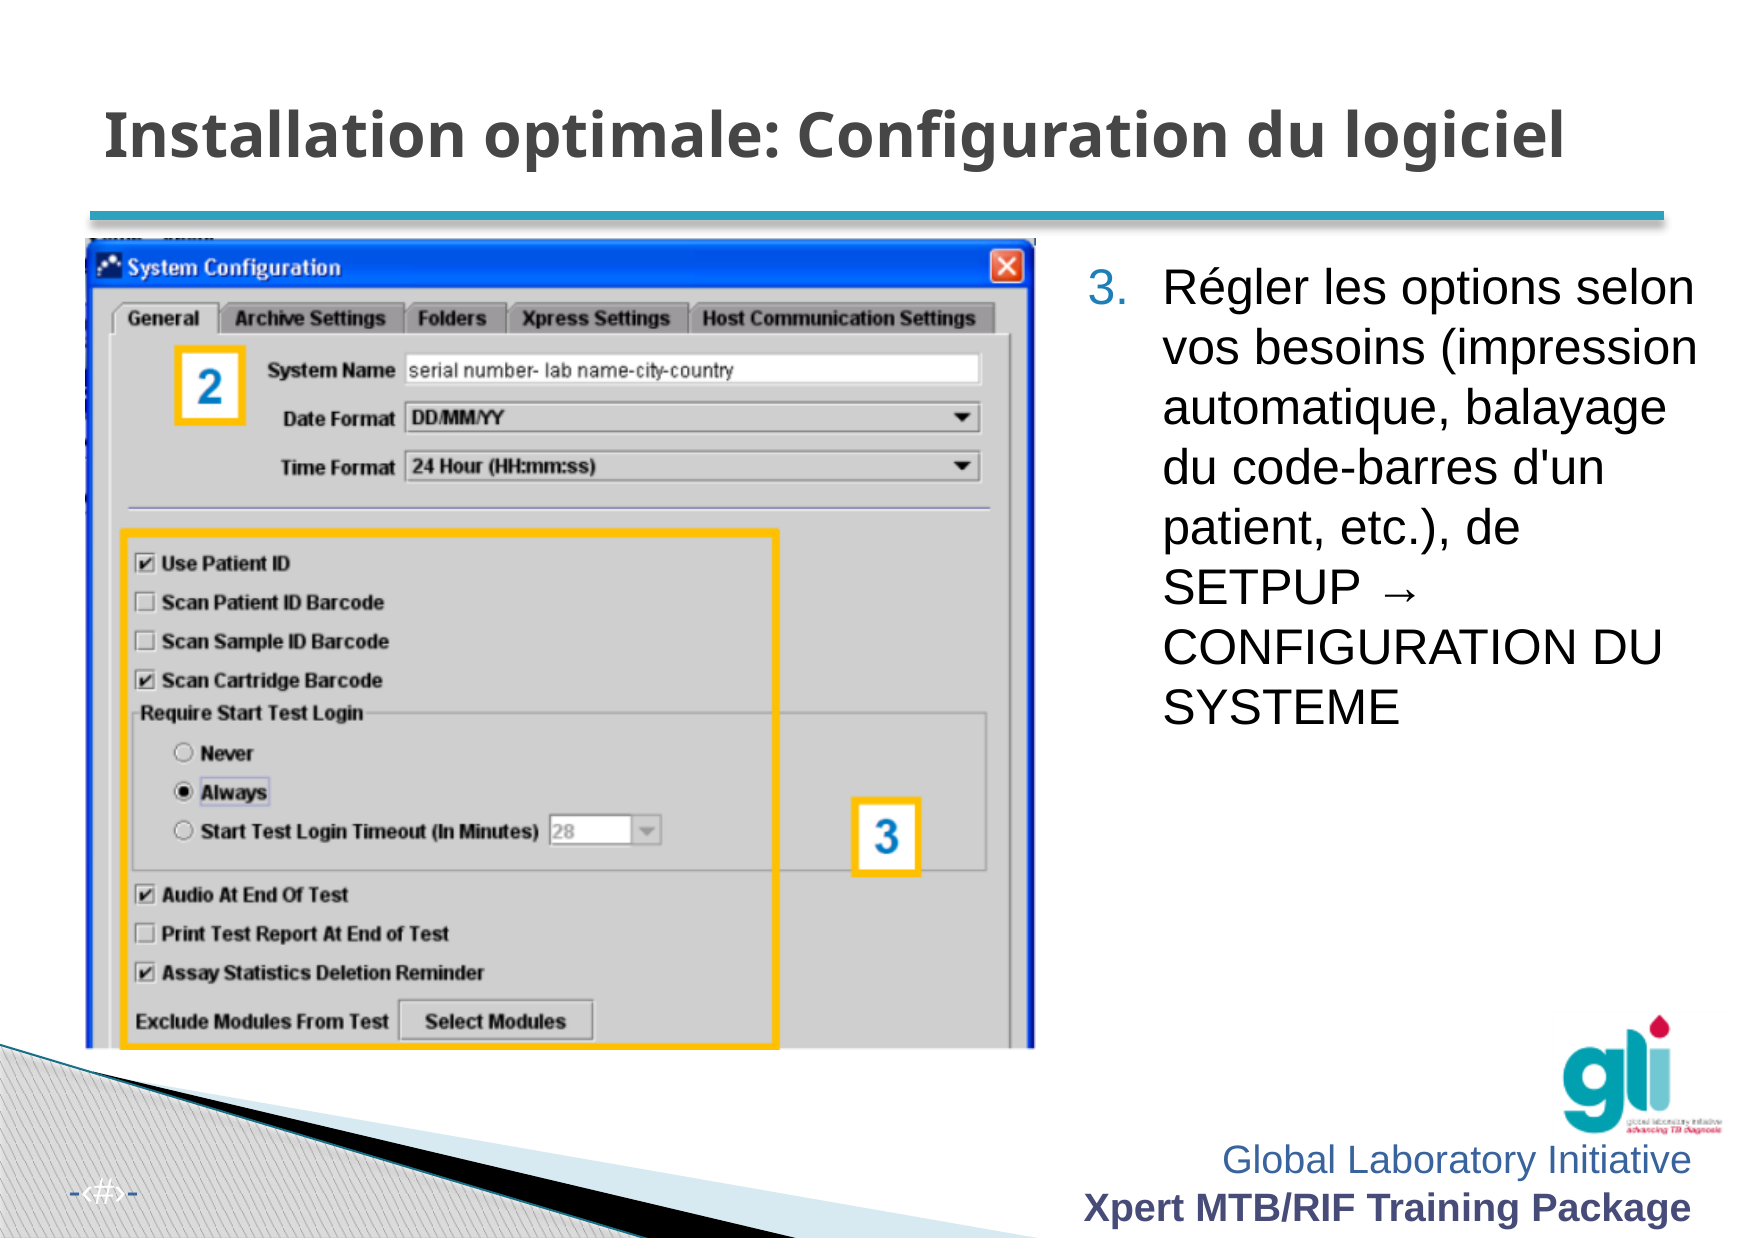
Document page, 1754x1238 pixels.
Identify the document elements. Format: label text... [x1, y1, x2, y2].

picture [85, 238, 1036, 1051]
text_box Régler les options selon vos besoins (impression automatique, balayage du code-barres d'un patient, etc.), de SETPUP → CONFIGURATION DU SYSTEME [1072, 246, 1735, 742]
title Installation optimale: Configuration du logiciel [87, 49, 1666, 216]
picture [1553, 1011, 1727, 1139]
